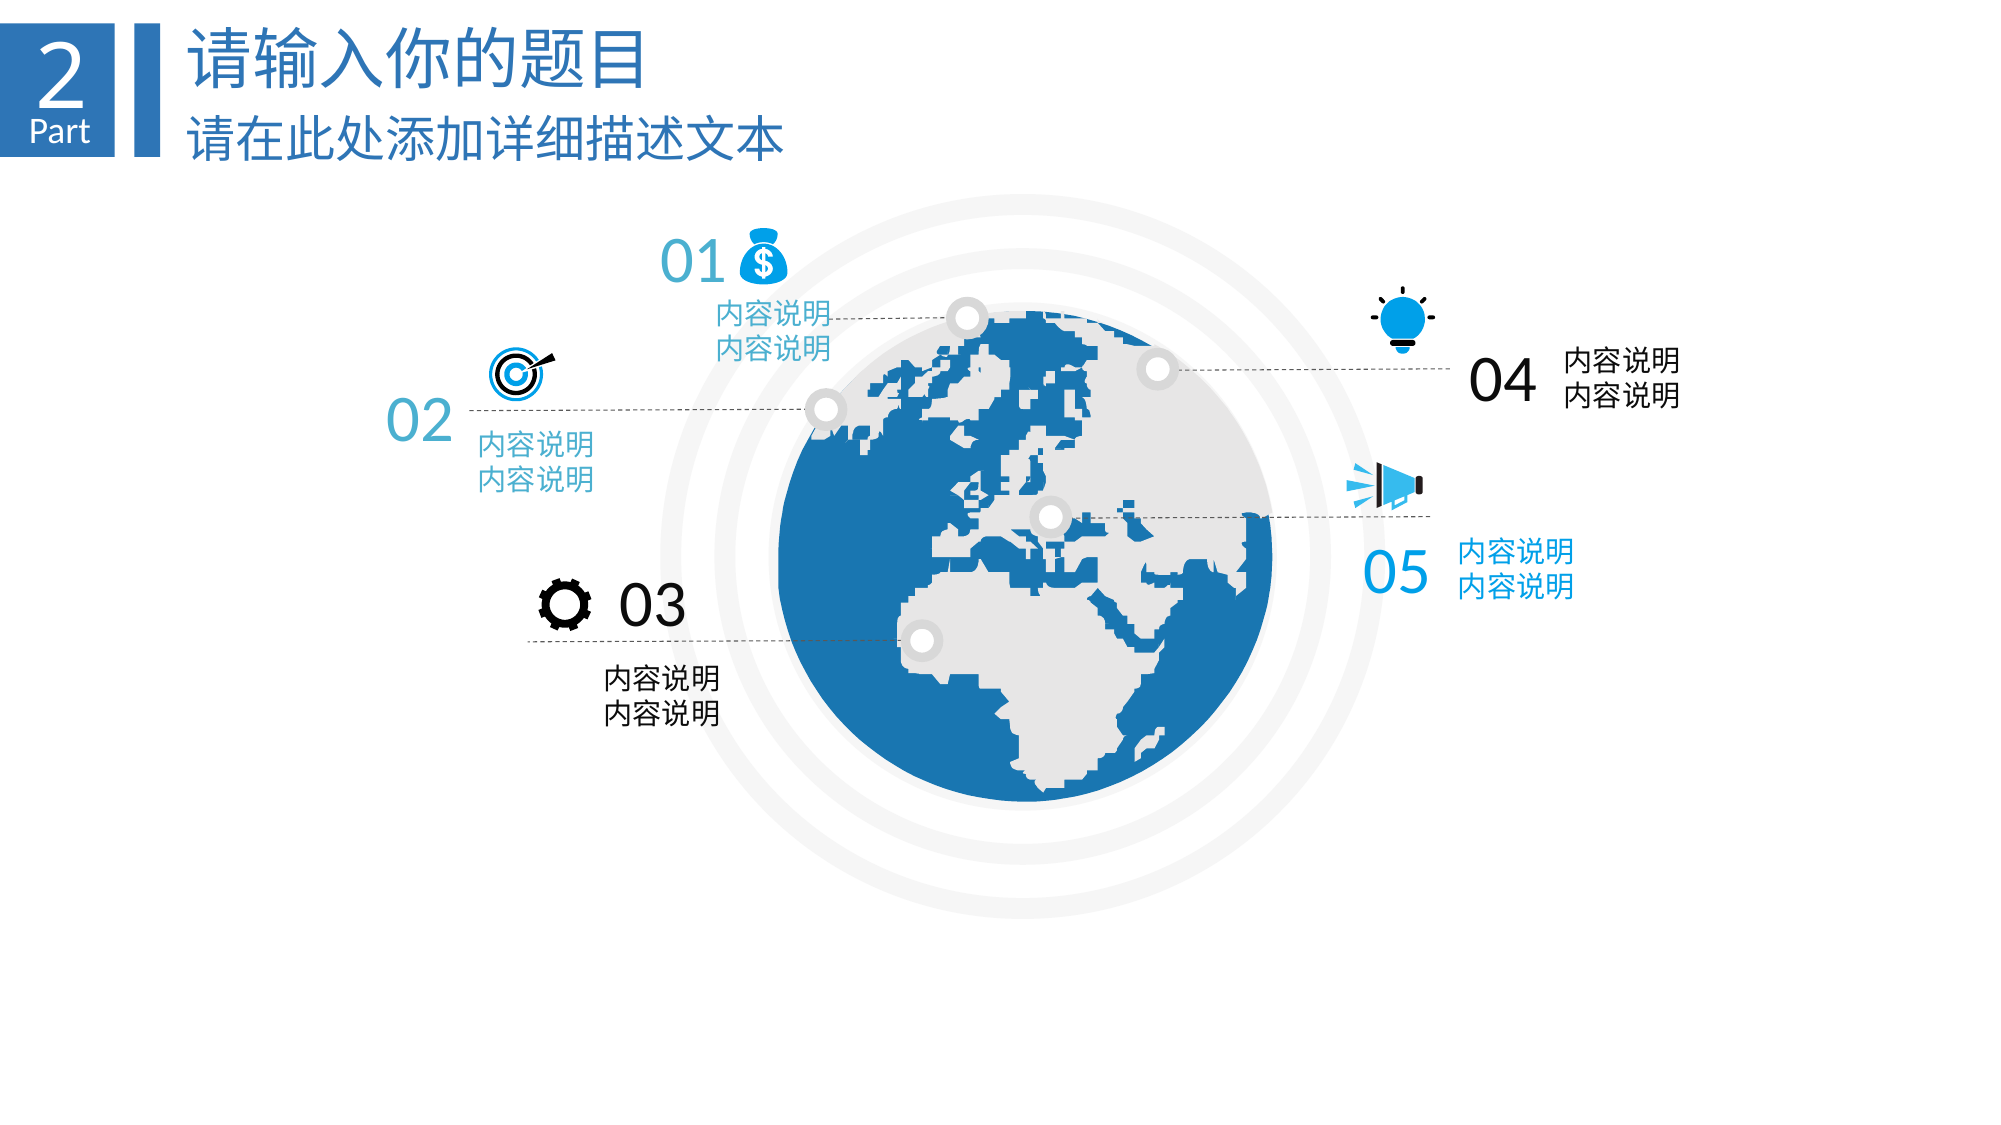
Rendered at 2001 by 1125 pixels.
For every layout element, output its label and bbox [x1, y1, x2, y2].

text_box [538, 552, 737, 739]
text_box [1344, 462, 1591, 616]
text_box [778, 311, 1273, 802]
text_box [670, 204, 1375, 909]
text_box [1370, 286, 1697, 424]
text_box [640, 208, 848, 374]
text_box [366, 347, 611, 506]
